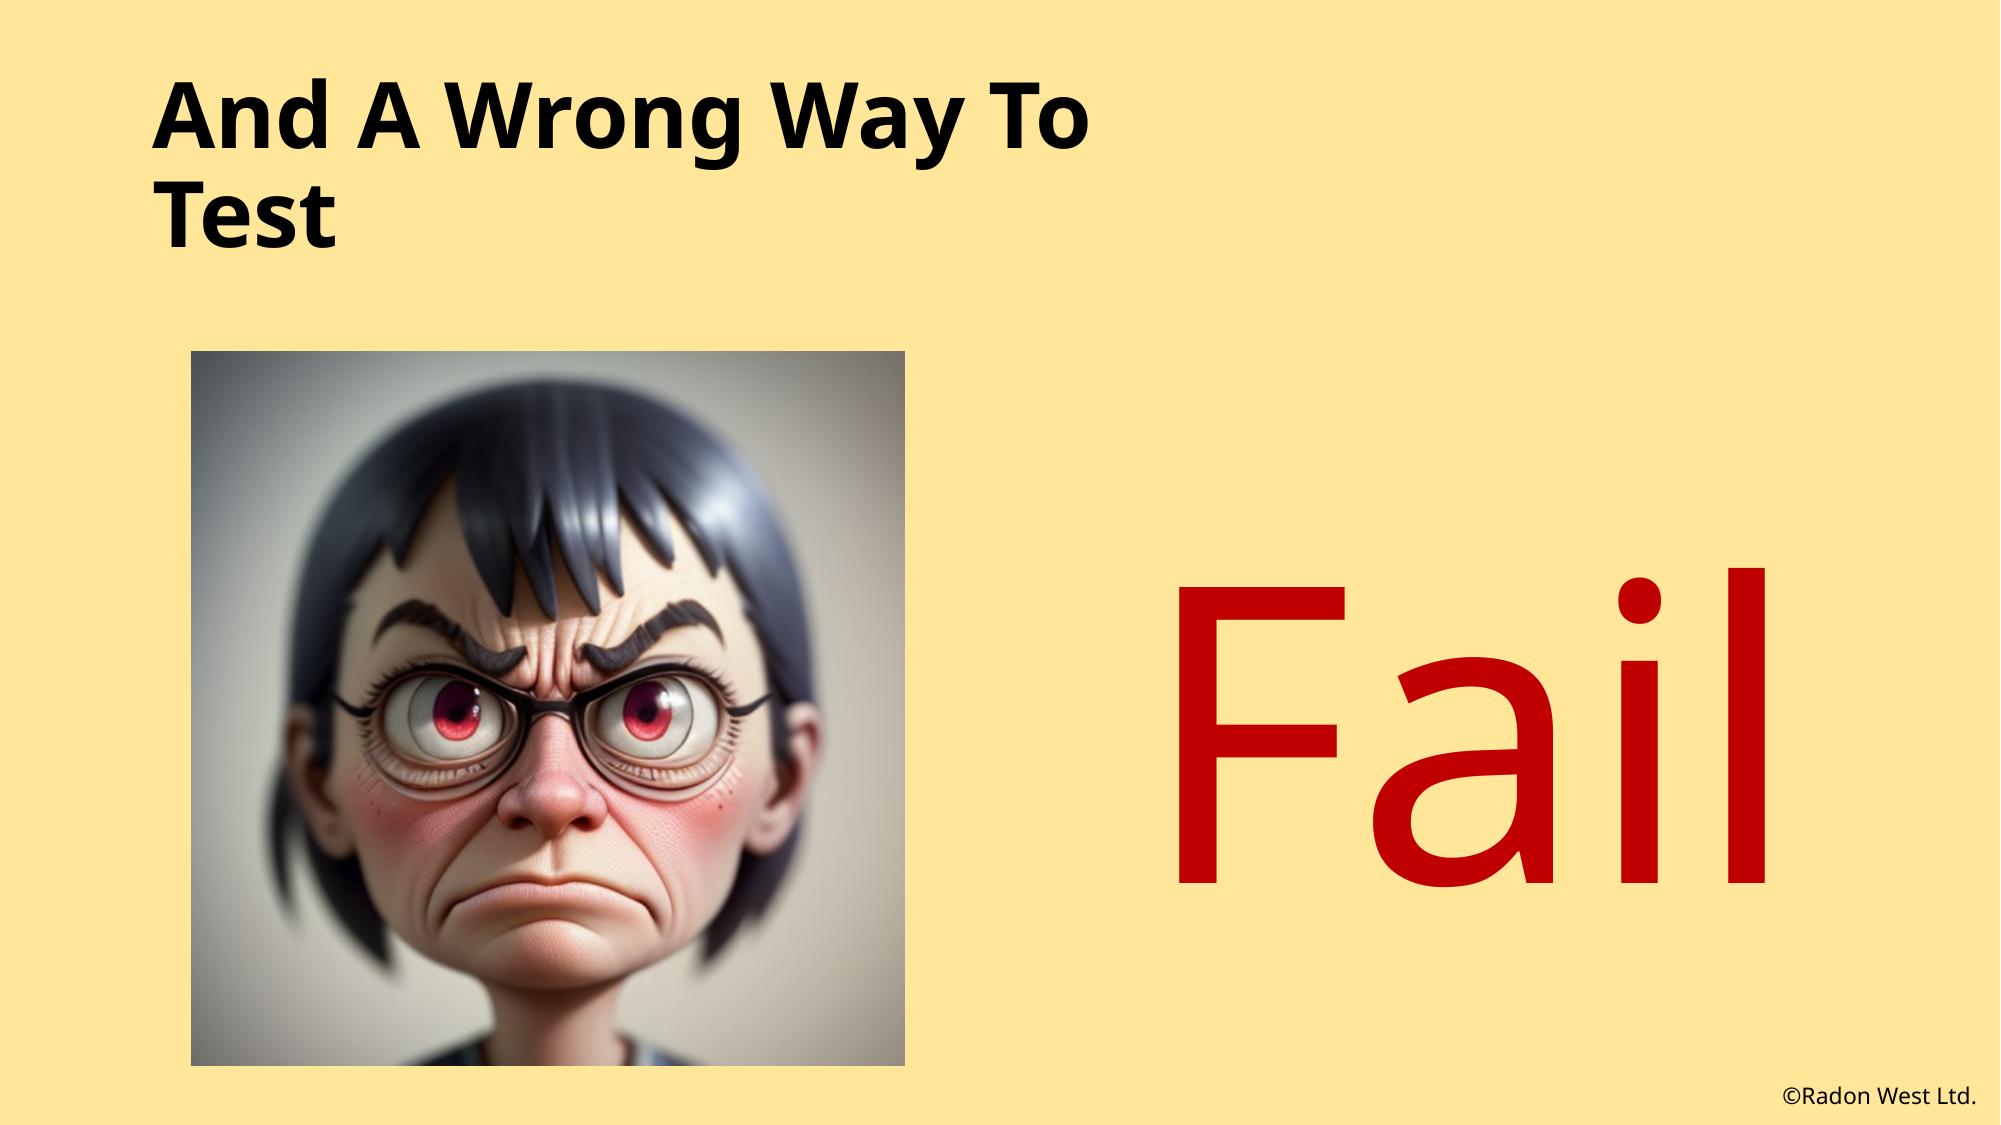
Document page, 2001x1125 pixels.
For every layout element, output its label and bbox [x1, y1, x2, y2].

list [191, 351, 905, 1066]
picture [0, 0, 2000, 1125]
